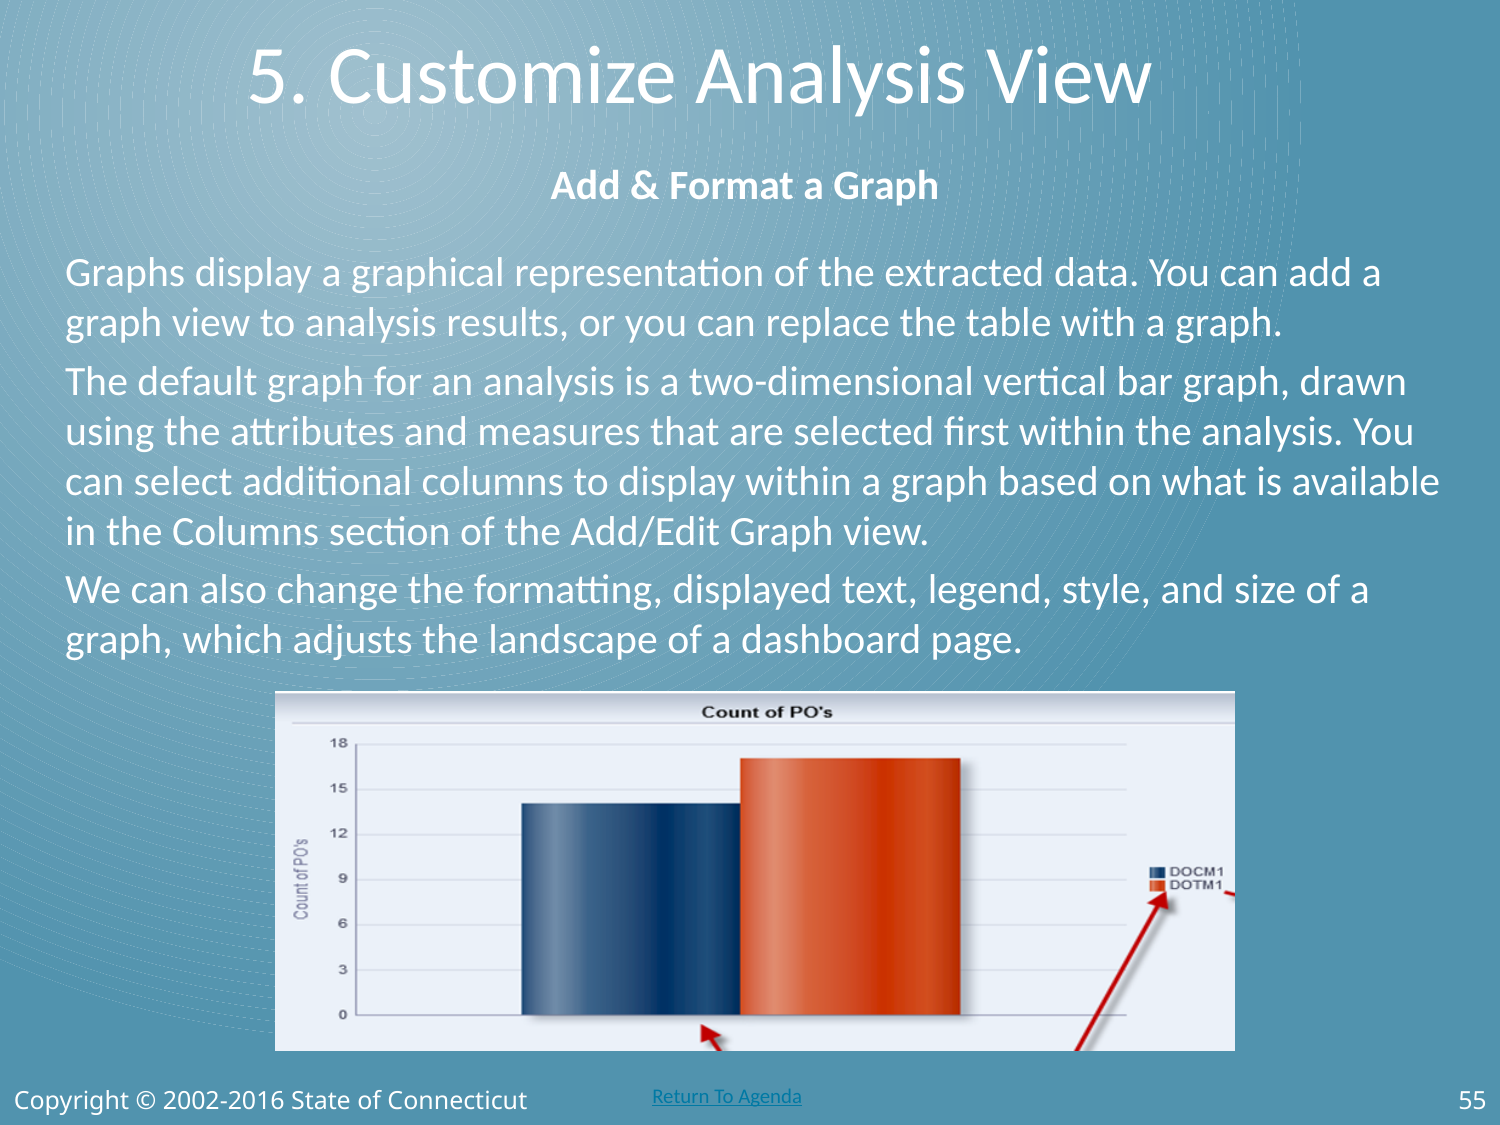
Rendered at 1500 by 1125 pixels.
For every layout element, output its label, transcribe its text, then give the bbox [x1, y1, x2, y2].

subtitle Graphs display a graphical representation of the extracted data. You can add a graph view to analysis results, or you can replace the table with a graph. The default graph for an analysis is a two-dimensional vertical bar graph, drawn using the attributes and measures that are selected first within the analysis. You can select additional columns to display within a graph based on what is available in the Columns section of the Add/Edit Graph view. We can also change the formatting, displayed text, legend, style, and size of a graph, which adjusts the landscape of a dashboard page. [50, 237, 1463, 1088]
picture [274, 690, 1235, 1051]
title 5. Customize Analysis View [125, 12, 1275, 125]
text_box Add & Format a Graph [226, 149, 1189, 215]
slide_number 55 [1350, 1076, 1500, 1121]
footer Copyright © 2002-2016 State of Connecticut [0, 1076, 836, 1125]
